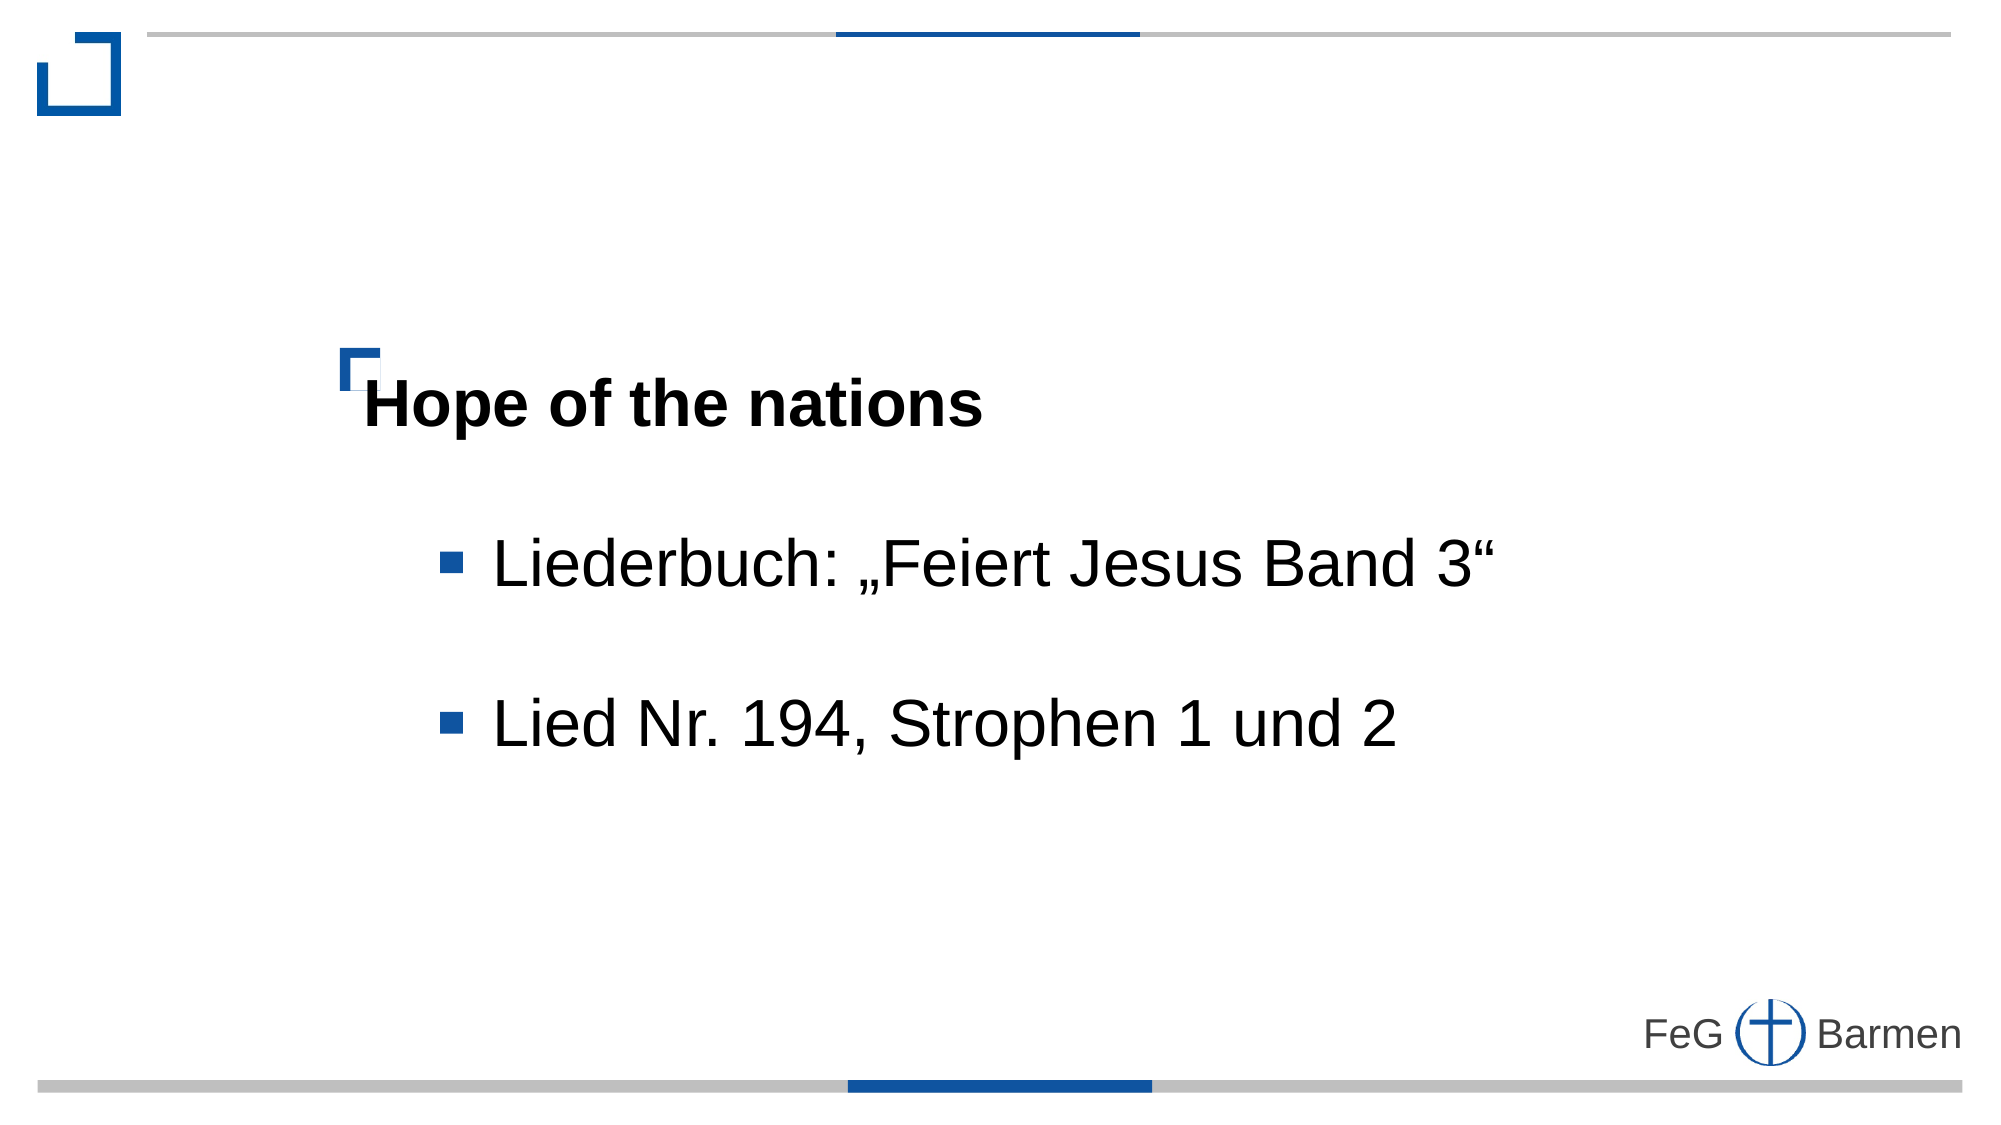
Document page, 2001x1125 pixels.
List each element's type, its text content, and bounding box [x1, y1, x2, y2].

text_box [339, 347, 381, 391]
text_box [439, 711, 464, 735]
text_box Hope of the nations Liederbuch: „Feiert Jesus Band 3“ Lied Nr. 194, Strophen 1 und 2 [348, 352, 1938, 768]
picture [37, 32, 121, 116]
text_box [439, 551, 464, 574]
picture [1735, 999, 1806, 1066]
